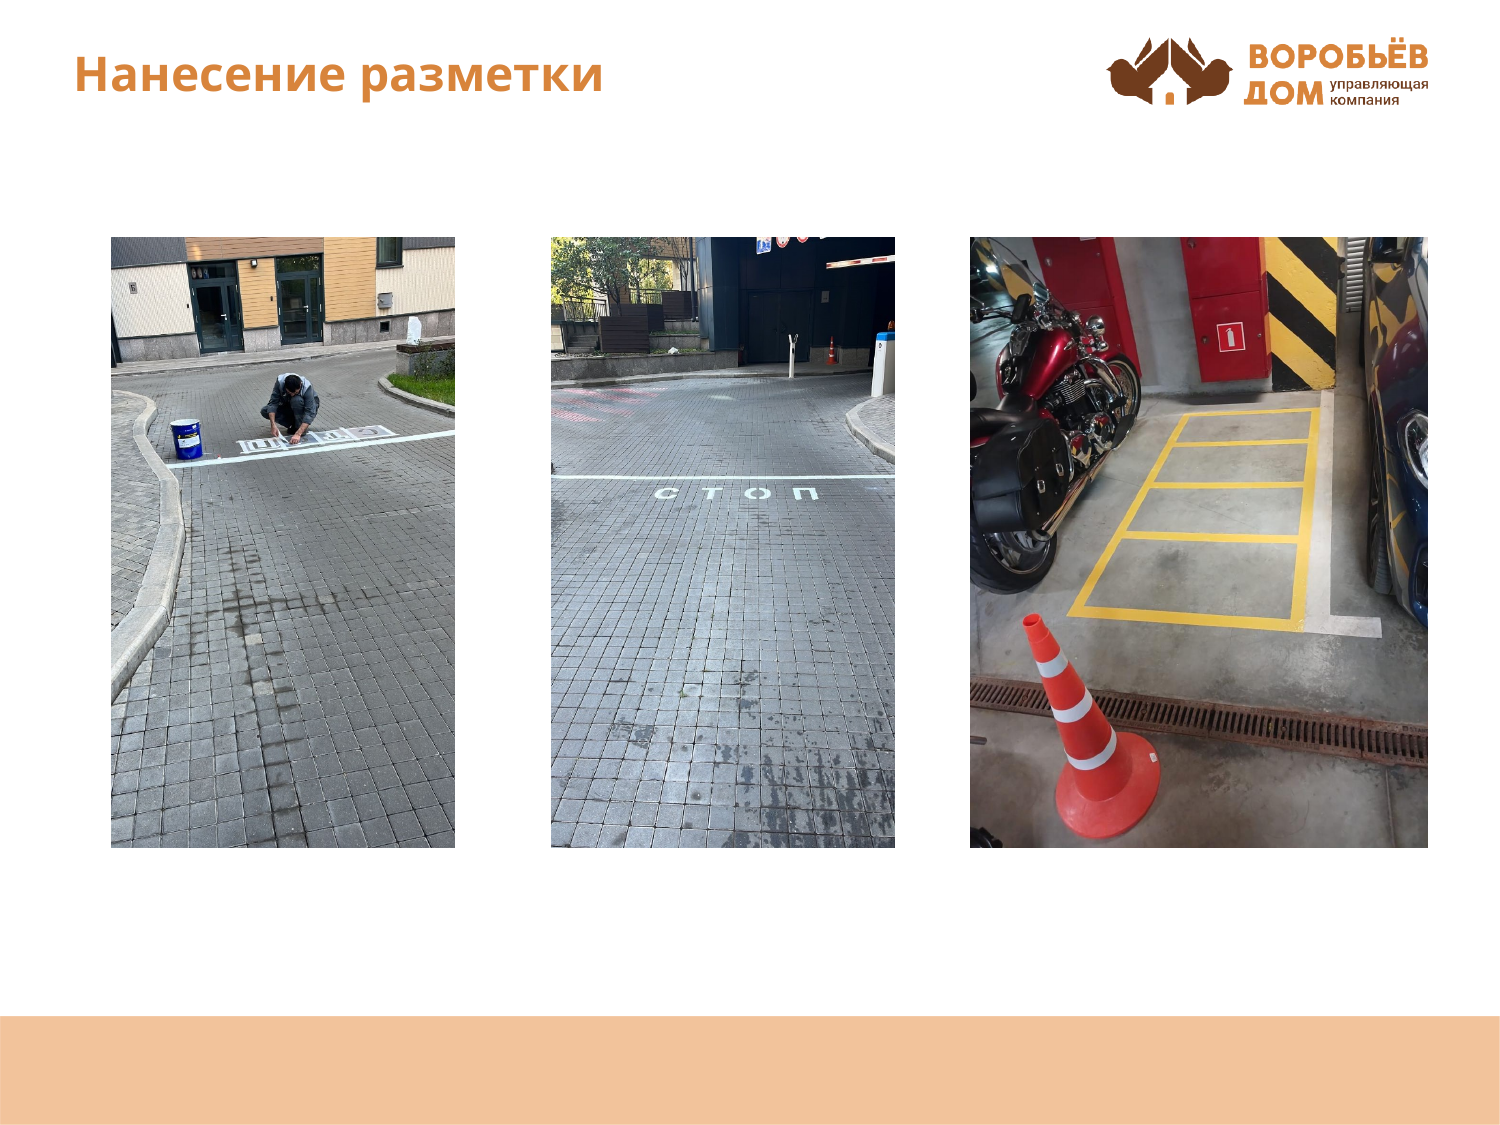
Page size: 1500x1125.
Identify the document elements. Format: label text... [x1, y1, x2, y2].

picture [0, 1016, 1500, 1125]
text_box Нанесение разметки [59, 23, 1093, 121]
picture [970, 237, 1428, 848]
picture [111, 237, 455, 848]
picture [1105, 37, 1428, 106]
picture [551, 237, 895, 848]
